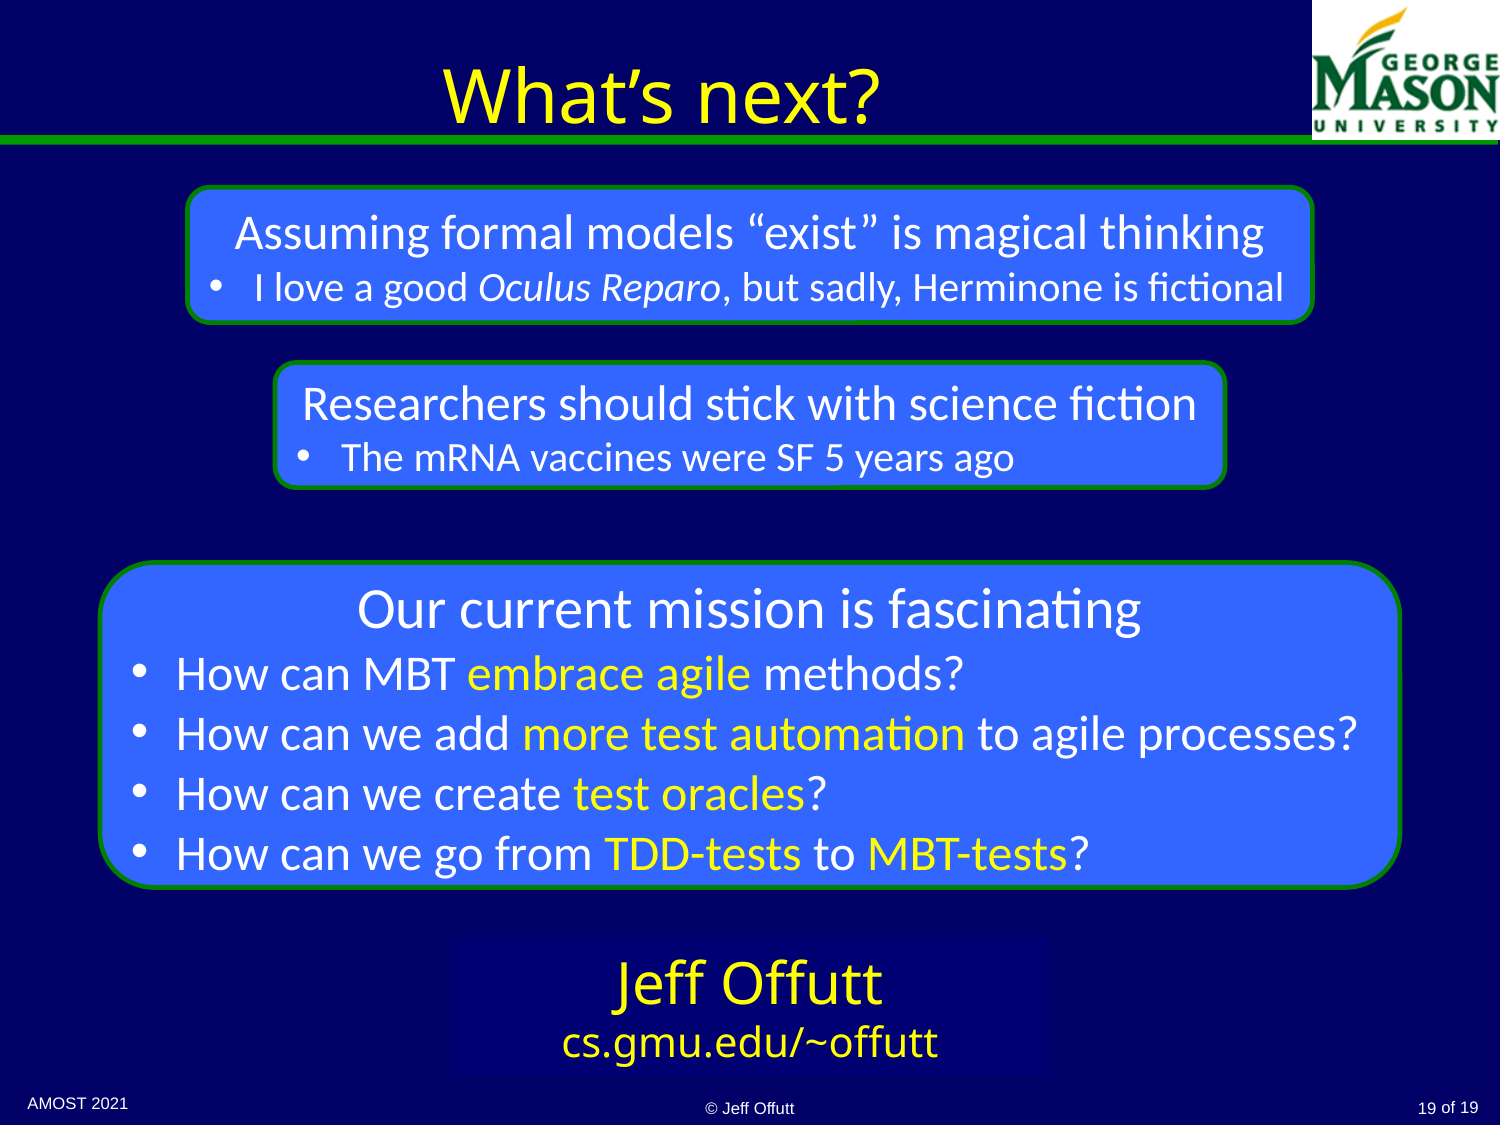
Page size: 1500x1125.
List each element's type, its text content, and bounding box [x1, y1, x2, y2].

text_box Our current mission is fascinating How can MBT embrace agile methods? How can we add more test automation to agile processes? How can we create test oracles? How can we go from TDD-tests to MBT-tests? [99, 562, 1400, 888]
text_box Jeff Offutt cs.gmu.edu/~offutt [449, 937, 1050, 1075]
picture [1313, 0, 1500, 140]
text_box Assuming formal models “exist” is magical thinking I love a good Oculus Reparo, but sadly, Herminone is fictional [187, 187, 1313, 323]
title What’s next? [11, 0, 1313, 188]
text_box Researchers should stick with science fiction The mRNA vaccines were SF 5 years ago [275, 362, 1226, 488]
footer © Jeff Offutt [512, 1084, 988, 1125]
slide_number AMOST 2021 [12, 1085, 363, 1125]
slide_number 19 [1179, 1084, 1452, 1125]
